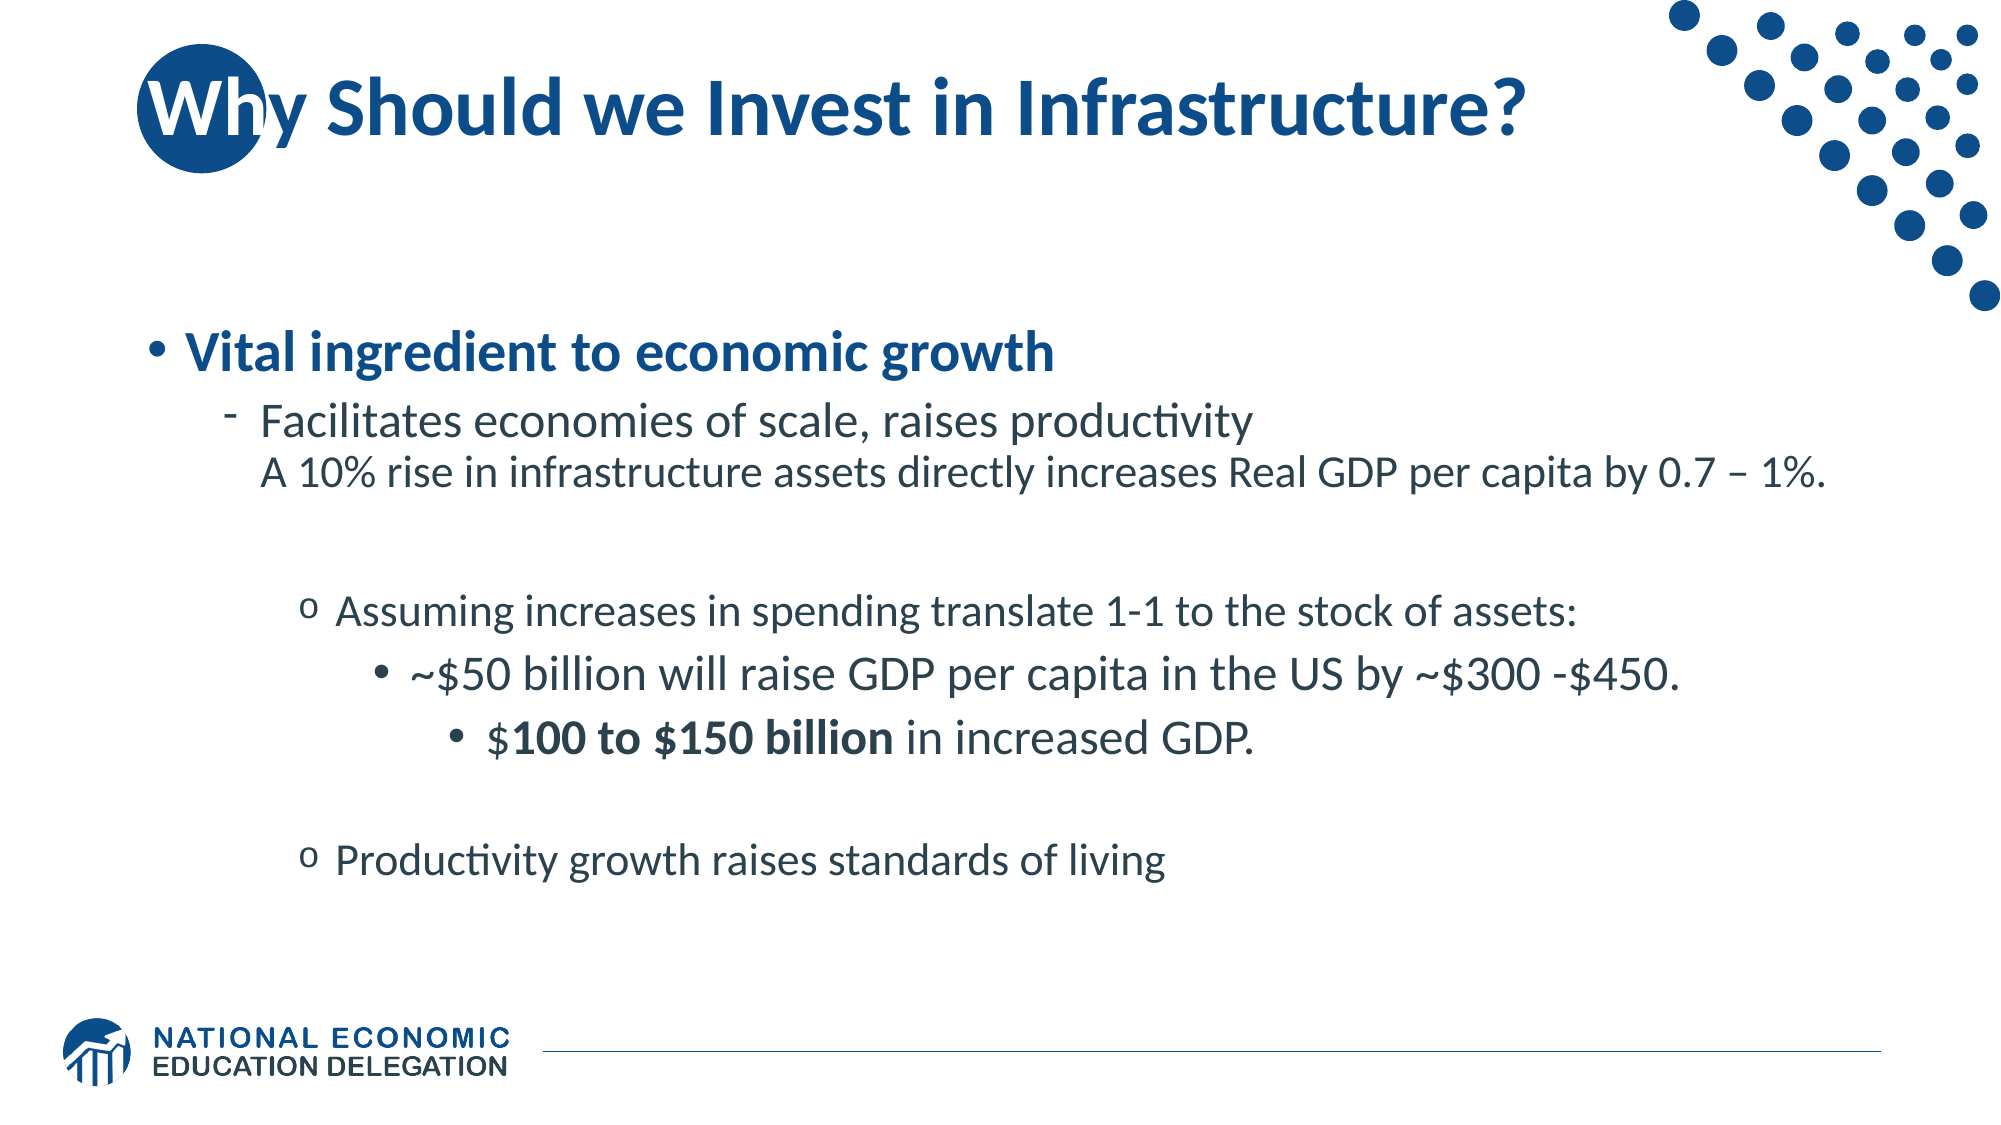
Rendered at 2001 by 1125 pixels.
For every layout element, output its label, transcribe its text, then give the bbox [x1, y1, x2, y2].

title Why Should we Invest in Infrastructure? [132, 33, 1858, 184]
list Vital ingredient to economic growth Facilitates economies of scale, raises productivity A 10% rise in infrastructure assets directly increases Real GDP per capita by 0.7 – 1%. Assuming increases in spending translate 1-1 to the stock of assets: ~$50 billion will raise GDP per capita in the US by ~$300 -$450. $100 to $150 billion in increased GDP. Productivity growth raises standards of living [132, 184, 1868, 1014]
picture [55, 1013, 520, 1091]
